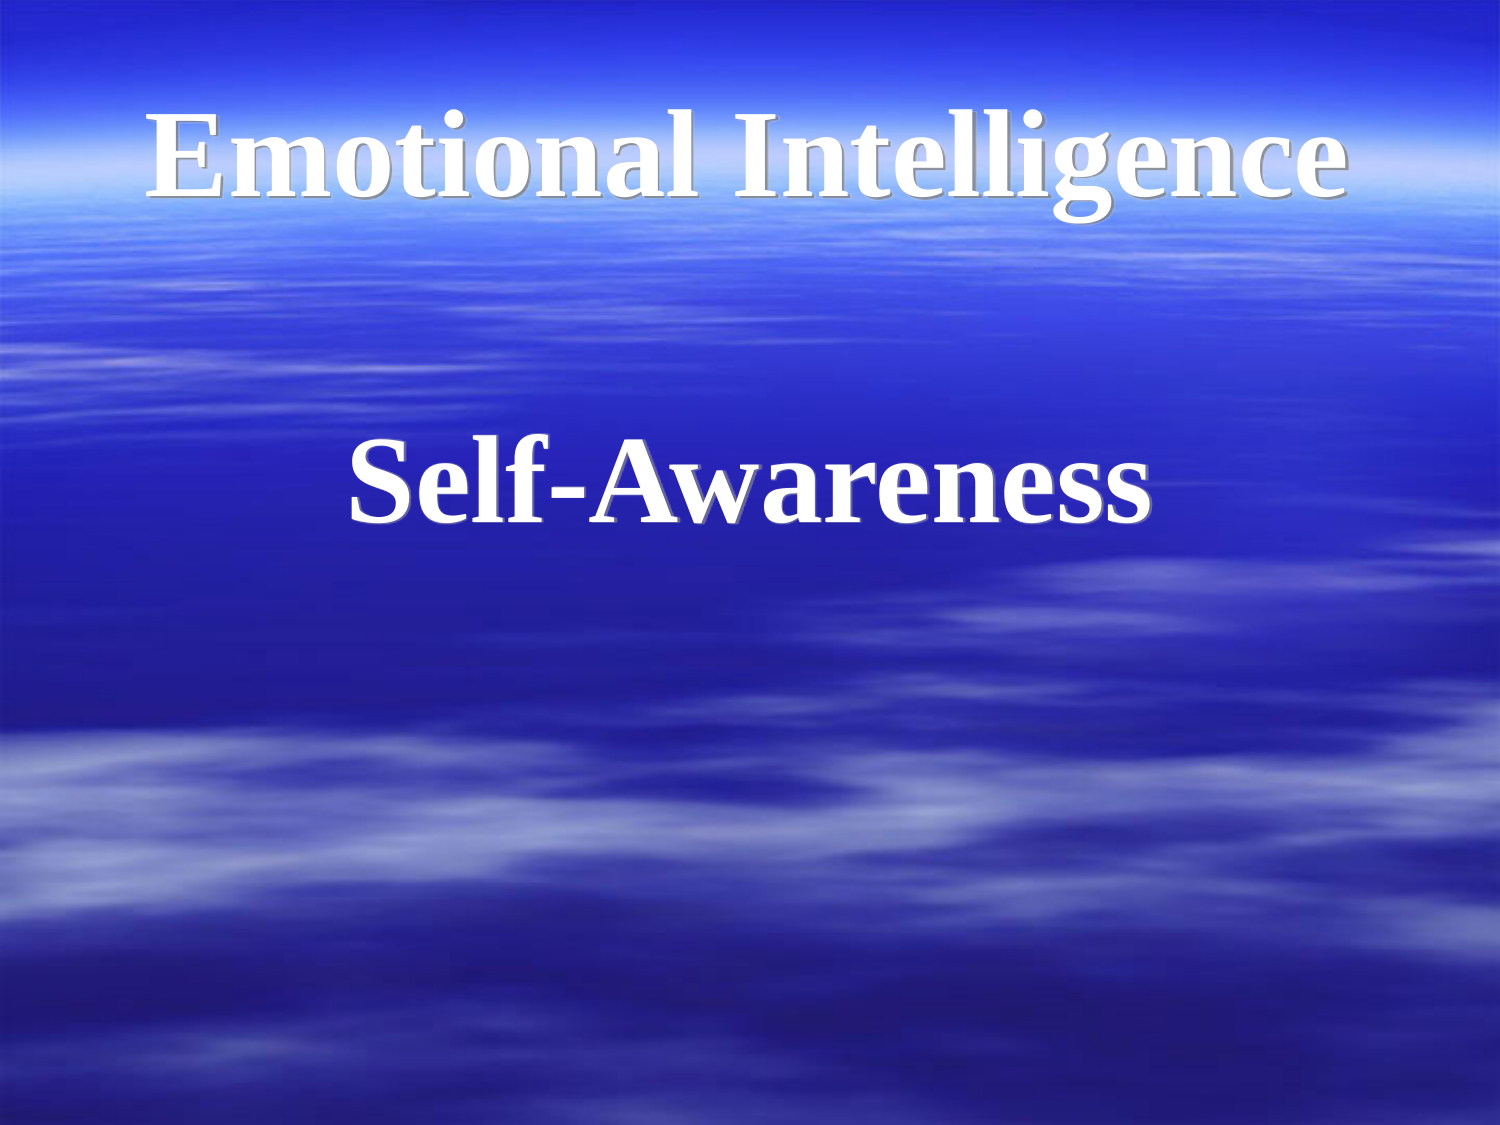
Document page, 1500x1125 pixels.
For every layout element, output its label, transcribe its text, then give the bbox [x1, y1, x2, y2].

title Emotional Intelligence [49, 37, 1446, 255]
list Self-Awareness [49, 275, 1451, 1001]
picture [0, 0, 1500, 1125]
